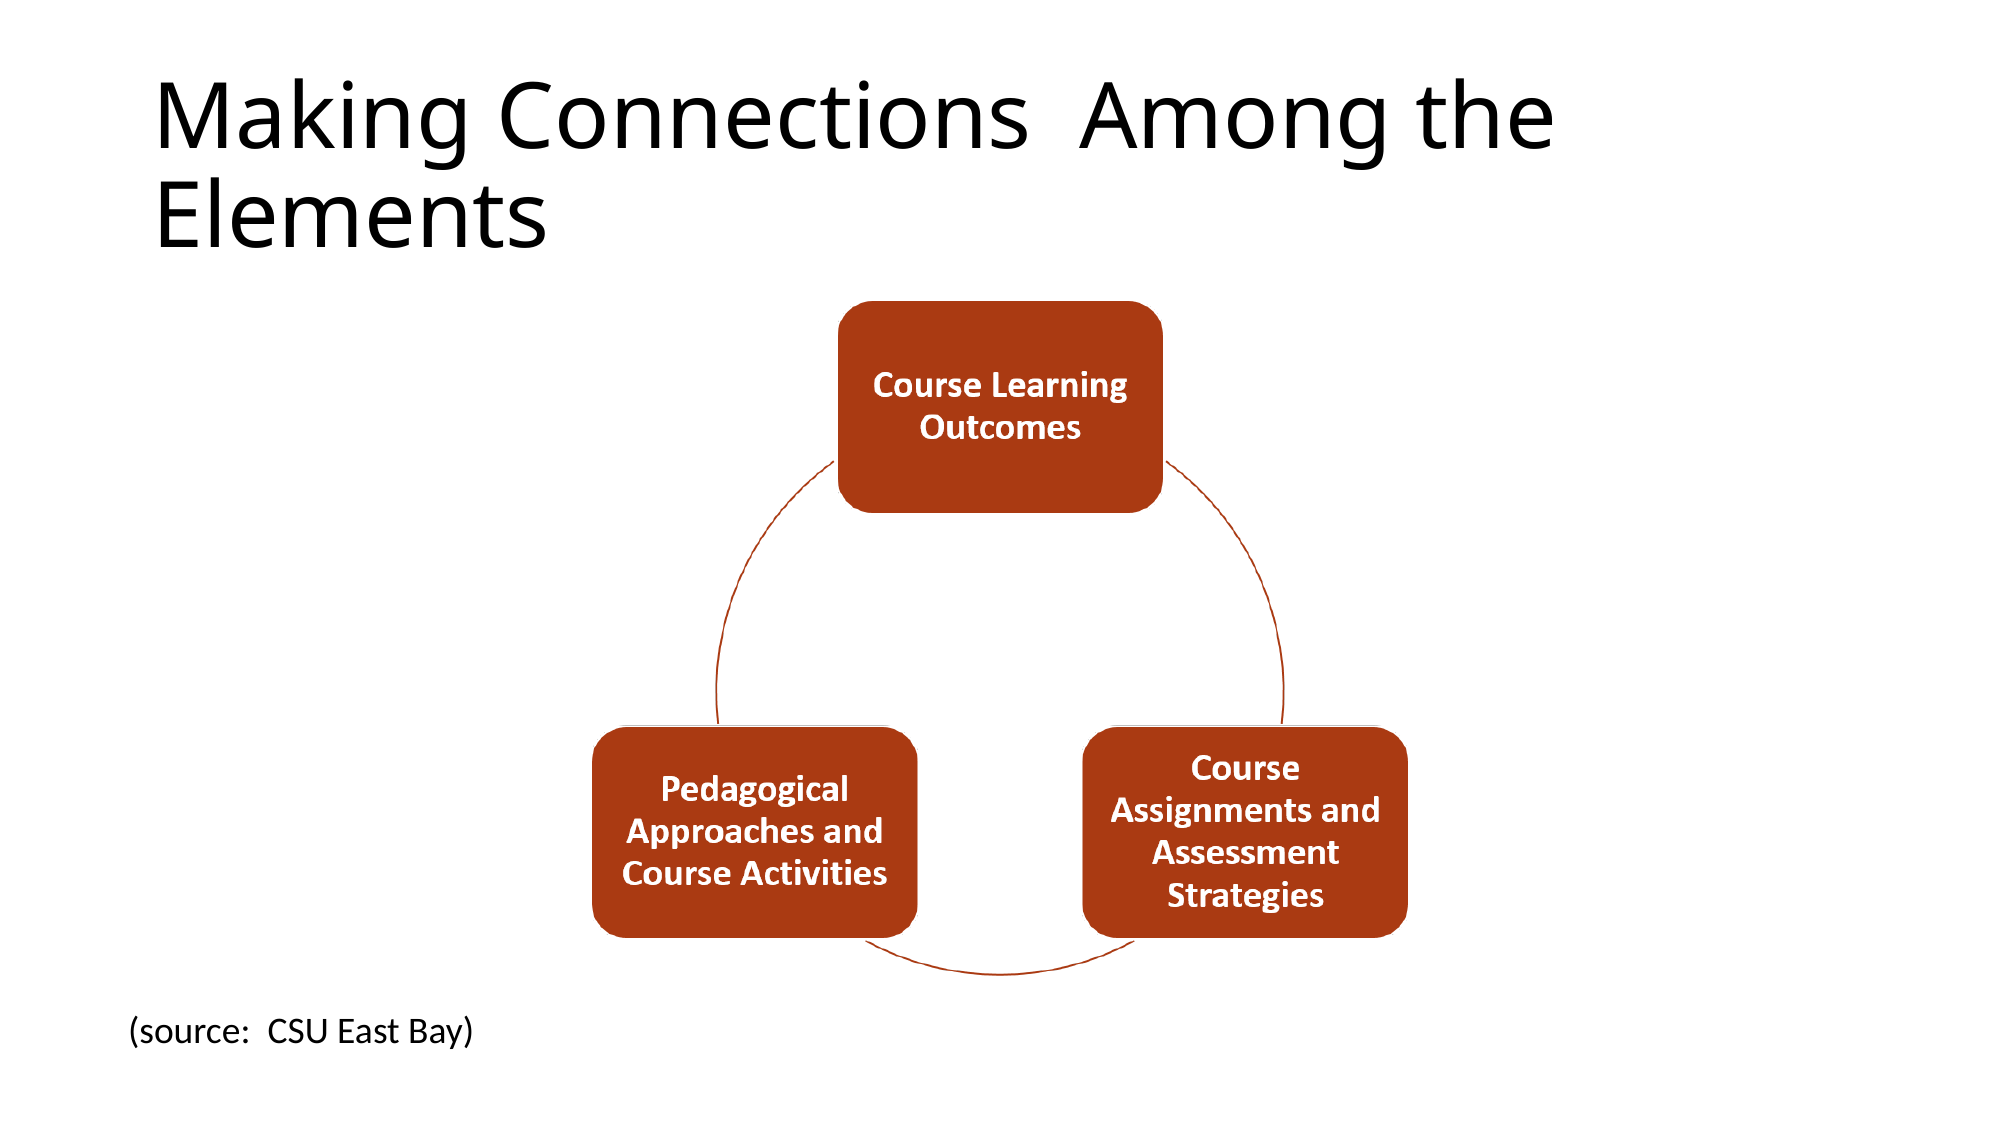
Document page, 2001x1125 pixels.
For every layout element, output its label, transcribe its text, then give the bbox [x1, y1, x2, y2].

text_box (source: CSU East Bay) [113, 998, 490, 1104]
title Making Connections Among the Elements [137, 59, 1863, 278]
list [457, 299, 1543, 1014]
